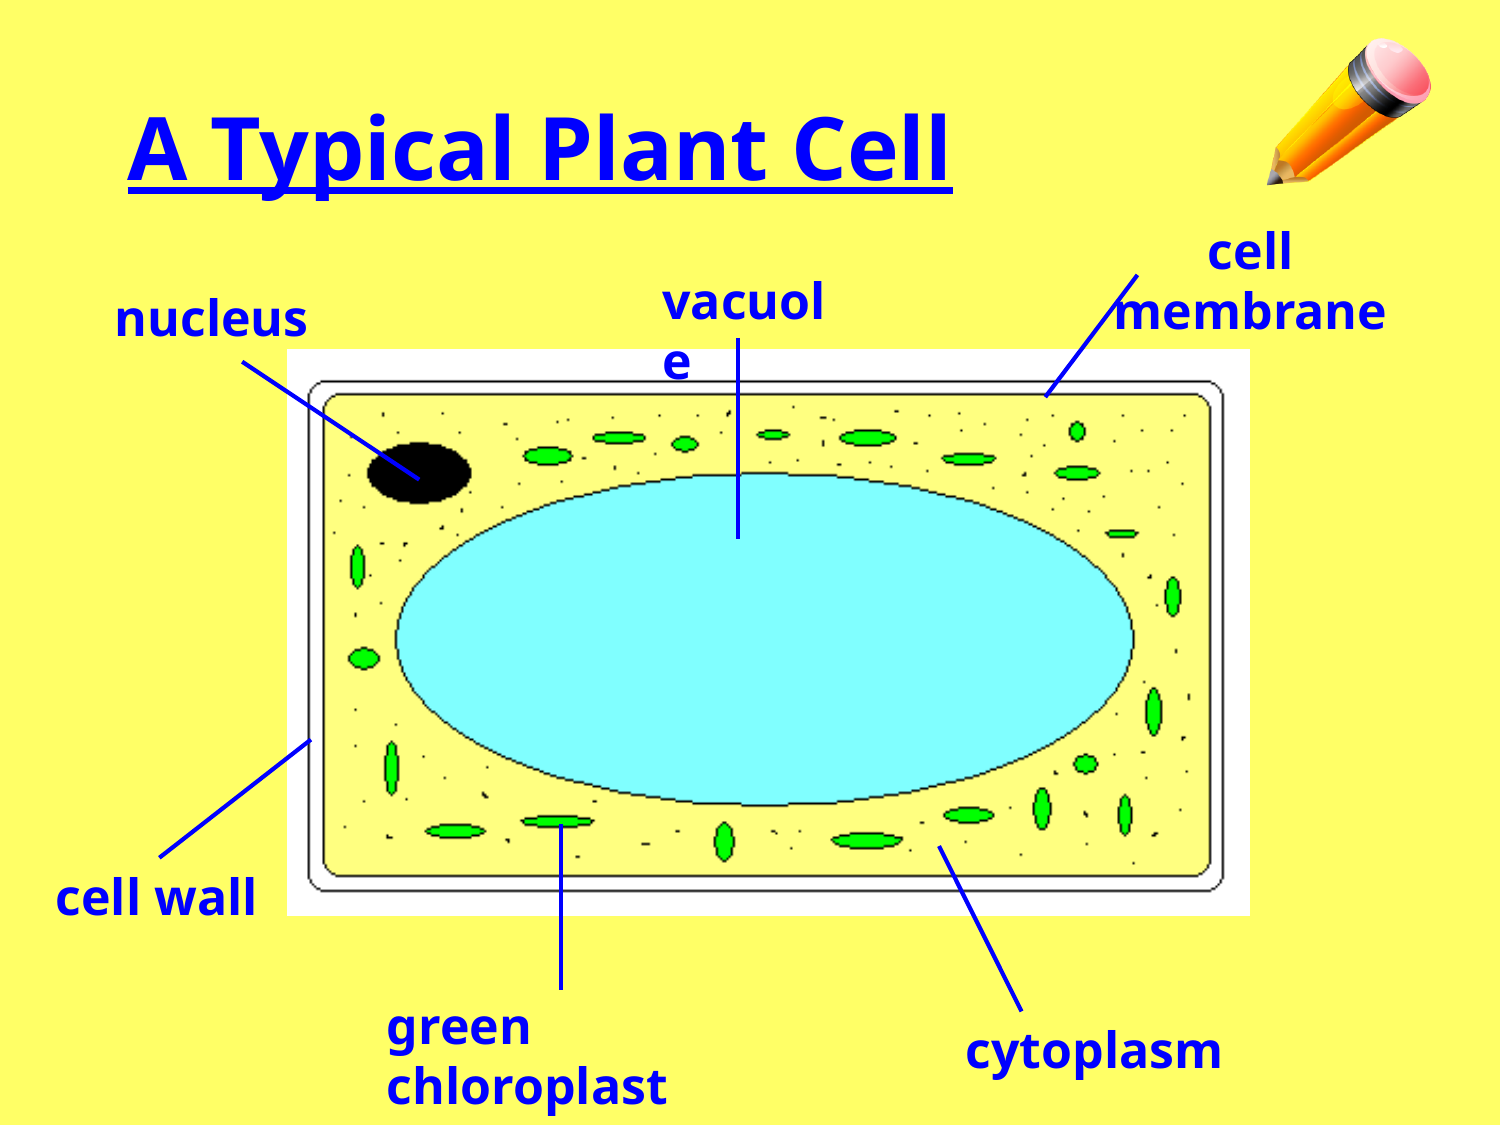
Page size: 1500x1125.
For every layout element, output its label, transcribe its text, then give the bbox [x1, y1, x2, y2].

text_box nucleus [100, 278, 338, 354]
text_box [1045, 274, 1138, 398]
text_box cell membrane [1049, 212, 1452, 348]
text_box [897, 887, 1064, 971]
text_box cytoplasm [950, 1011, 1325, 1087]
text_box vacuole [647, 262, 854, 348]
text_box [241, 361, 420, 480]
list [287, 349, 1250, 916]
picture [1257, 30, 1434, 207]
text_box cell wall [41, 857, 279, 933]
title A Typical Plant Cell [112, 51, 1254, 240]
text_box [159, 739, 312, 858]
text_box green chloroplast [372, 987, 771, 1123]
